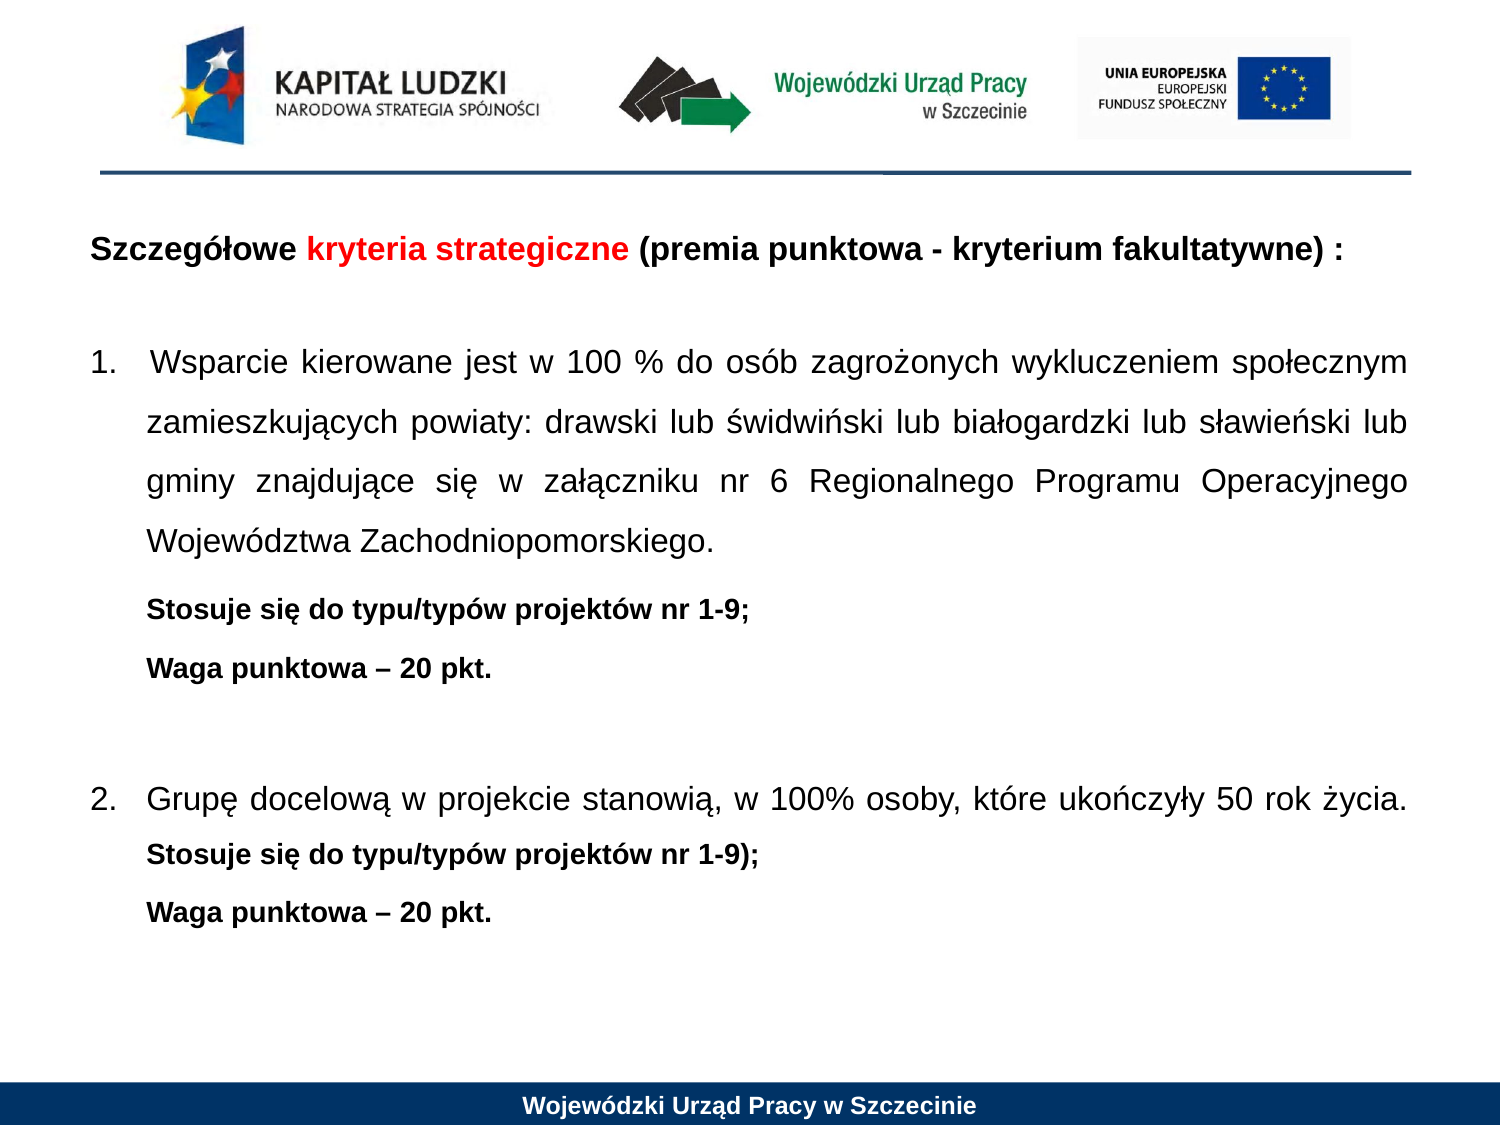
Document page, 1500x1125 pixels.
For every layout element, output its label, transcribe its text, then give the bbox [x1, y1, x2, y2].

picture [159, 24, 1353, 149]
list Szczegółowe kryteria strategiczne (premia punktowa - kryterium fakultatywne) : 1. Wsparcie kierowane jest w 100 % do osób zagrożonych wykluczeniem społecznym zamieszkujących powiaty: drawski lub świdwiński lub białogardzki lub sławieński lub gminy znajdujące się w załączniku nr 6 Regionalnego Programu Operacyjnego Województwa Zachodniopomorskiego. Stosuje się do typu/typów projektów nr 1-9; Waga punktowa – 20 pkt. 2. Grupę docelową w projekcie stanowią, w 100% osoby, które ukończyły 50 rok życia. Stosuje się do typu/typów projektów nr 1-9); Waga punktowa – 20 pkt. [74, 172, 1426, 1067]
